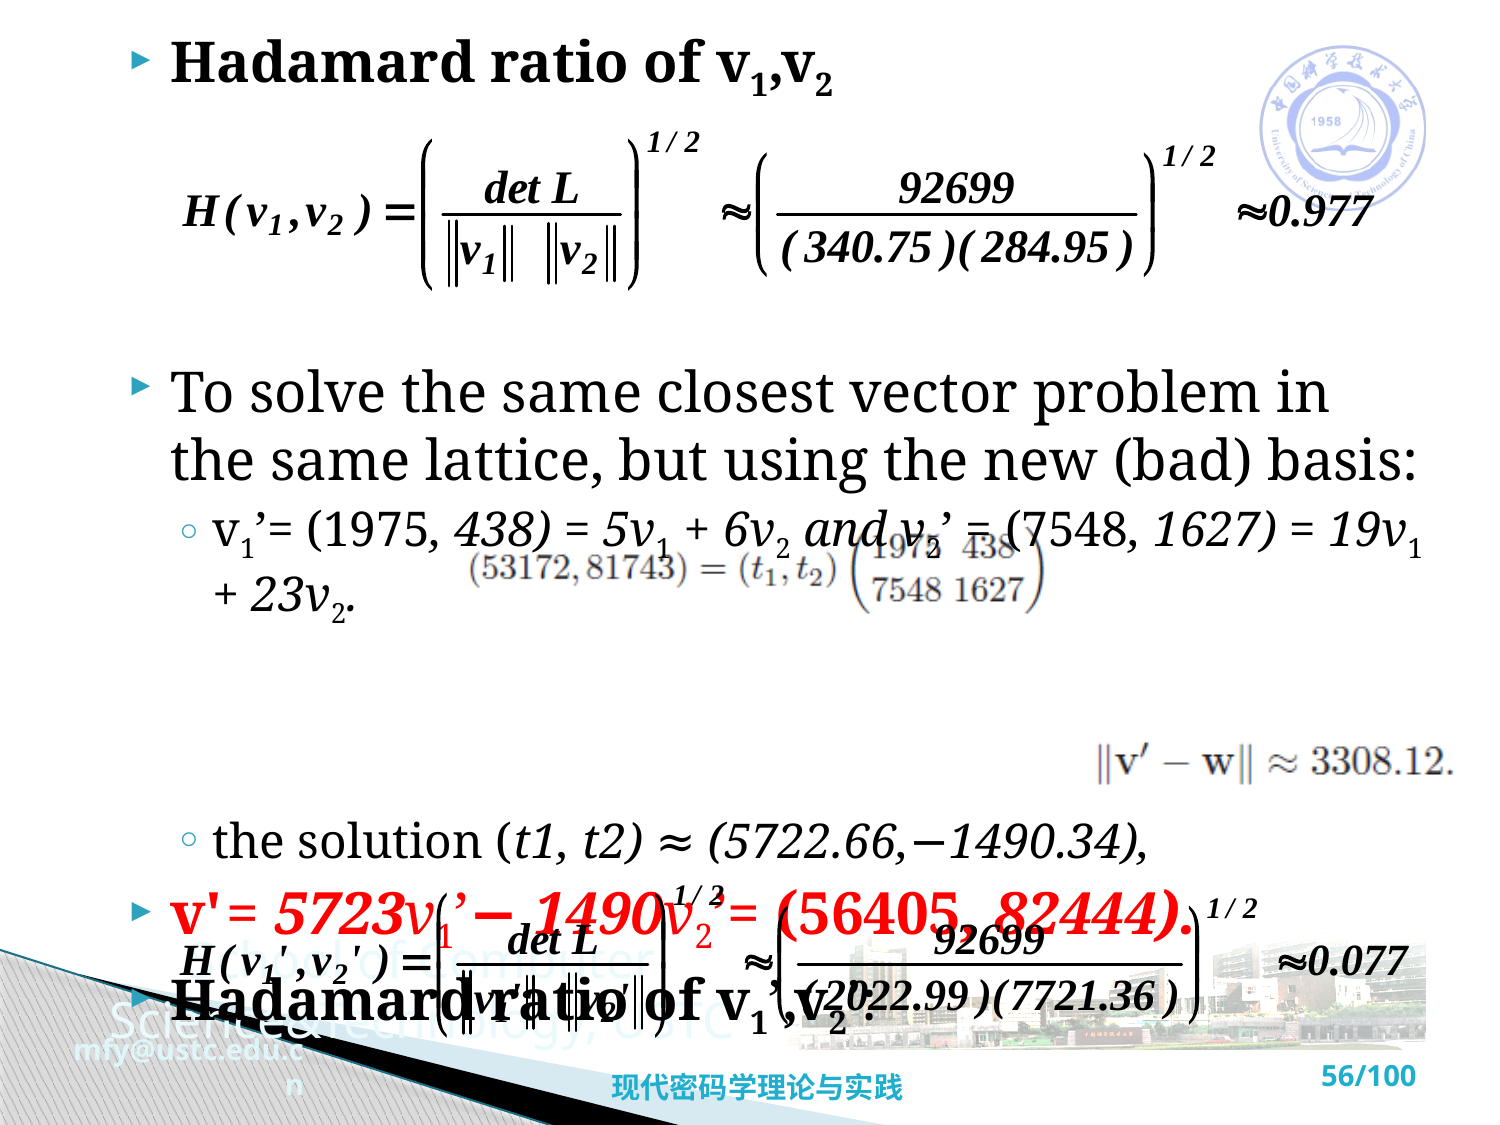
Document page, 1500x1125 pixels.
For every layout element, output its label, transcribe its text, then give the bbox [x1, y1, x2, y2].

picture [1068, 727, 1469, 799]
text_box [168, 871, 1422, 1051]
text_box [170, 116, 1387, 304]
list Hadamard ratio of v1,v2 To solve the same closest vector problem in the same lattice, but using the new (bad) basis: v1’= (1975, 438) = 5v1 + 6v2 and v2’ = (7548, 1627) = 19v1 + 23v2. the solution (t1, t2) ≈ (5722.66,−1490.34), v' = 5723v1’− 1490v2’= (56405, 82444). Hadamard ratio of v1’,v2’: [95, 19, 1446, 1083]
picture [454, 503, 1058, 626]
